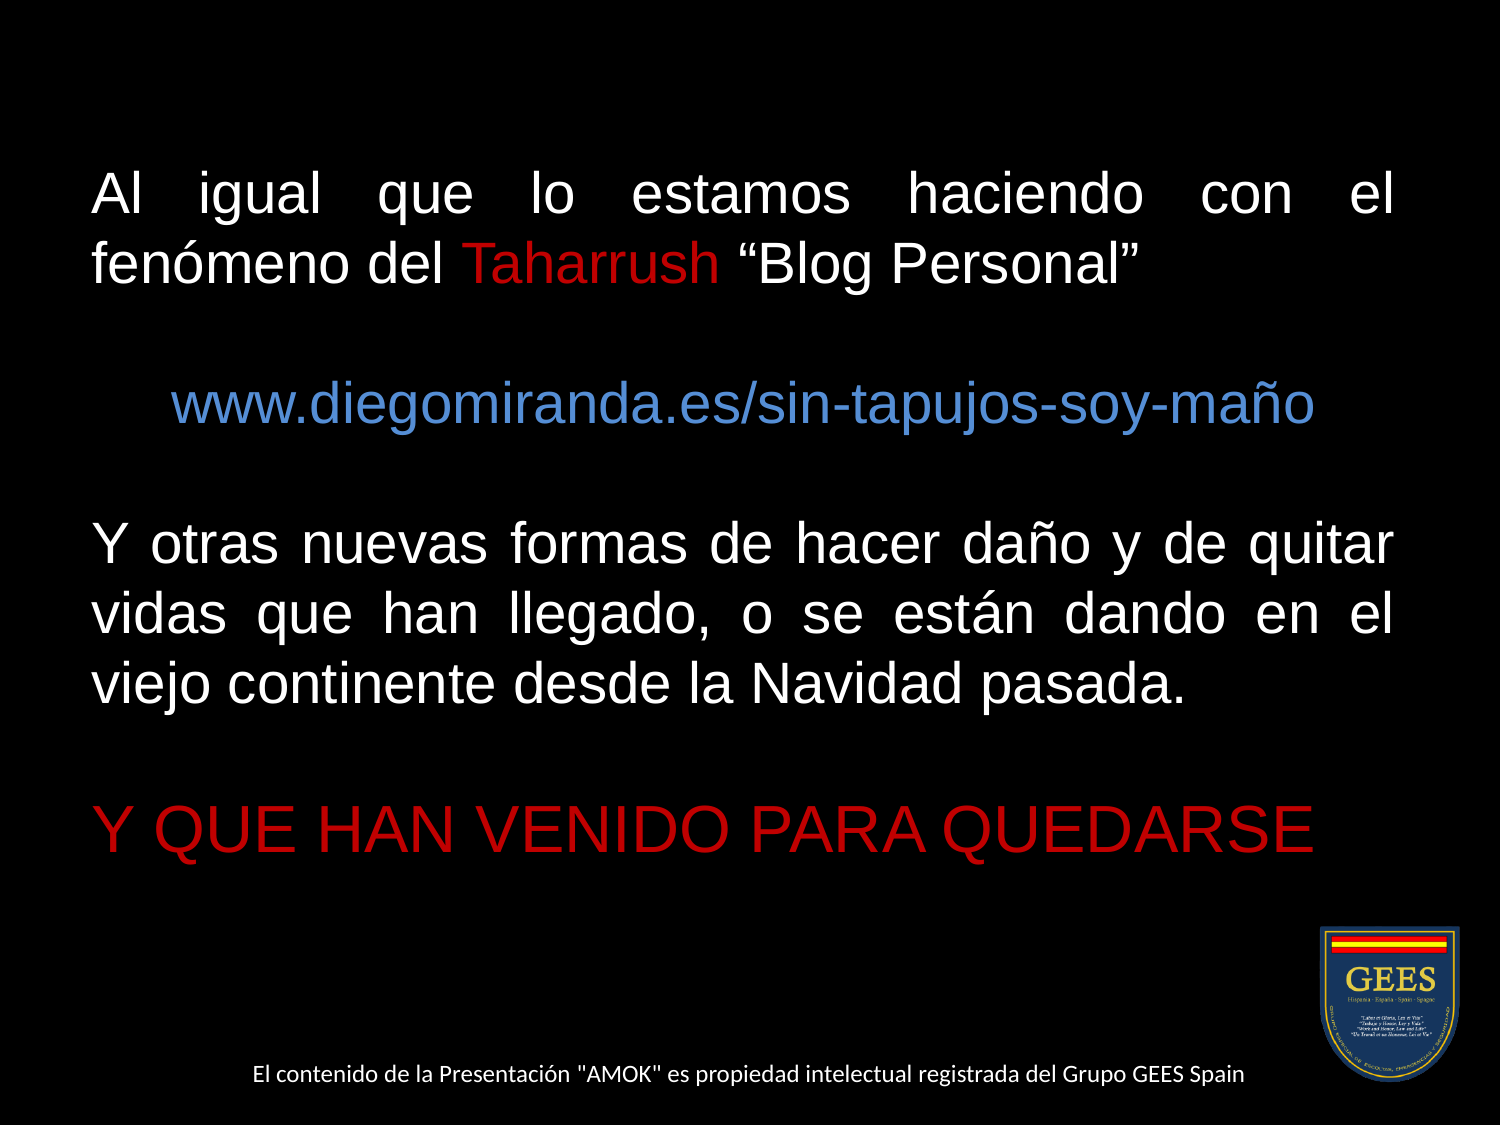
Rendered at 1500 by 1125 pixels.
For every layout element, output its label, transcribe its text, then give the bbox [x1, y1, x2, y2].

footer El contenido de la Presentación "AMOK" es propiedad intelectual registrada del Grupo GEES Spain [17, 1042, 1483, 1103]
text_box Al igual que lo estamos haciendo con el fenómeno del Taharrush “Blog Personal” www.diegomiranda.es/sin-tapujos-soy-maño Y otras nuevas formas de hacer daño y de quitar vidas que han llegado, o se están dando en el viejo continente desde la Navidad pasada. Y QUE HAN VENIDO PARA QUEDARSE [76, 78, 1412, 873]
picture [1293, 904, 1479, 1090]
